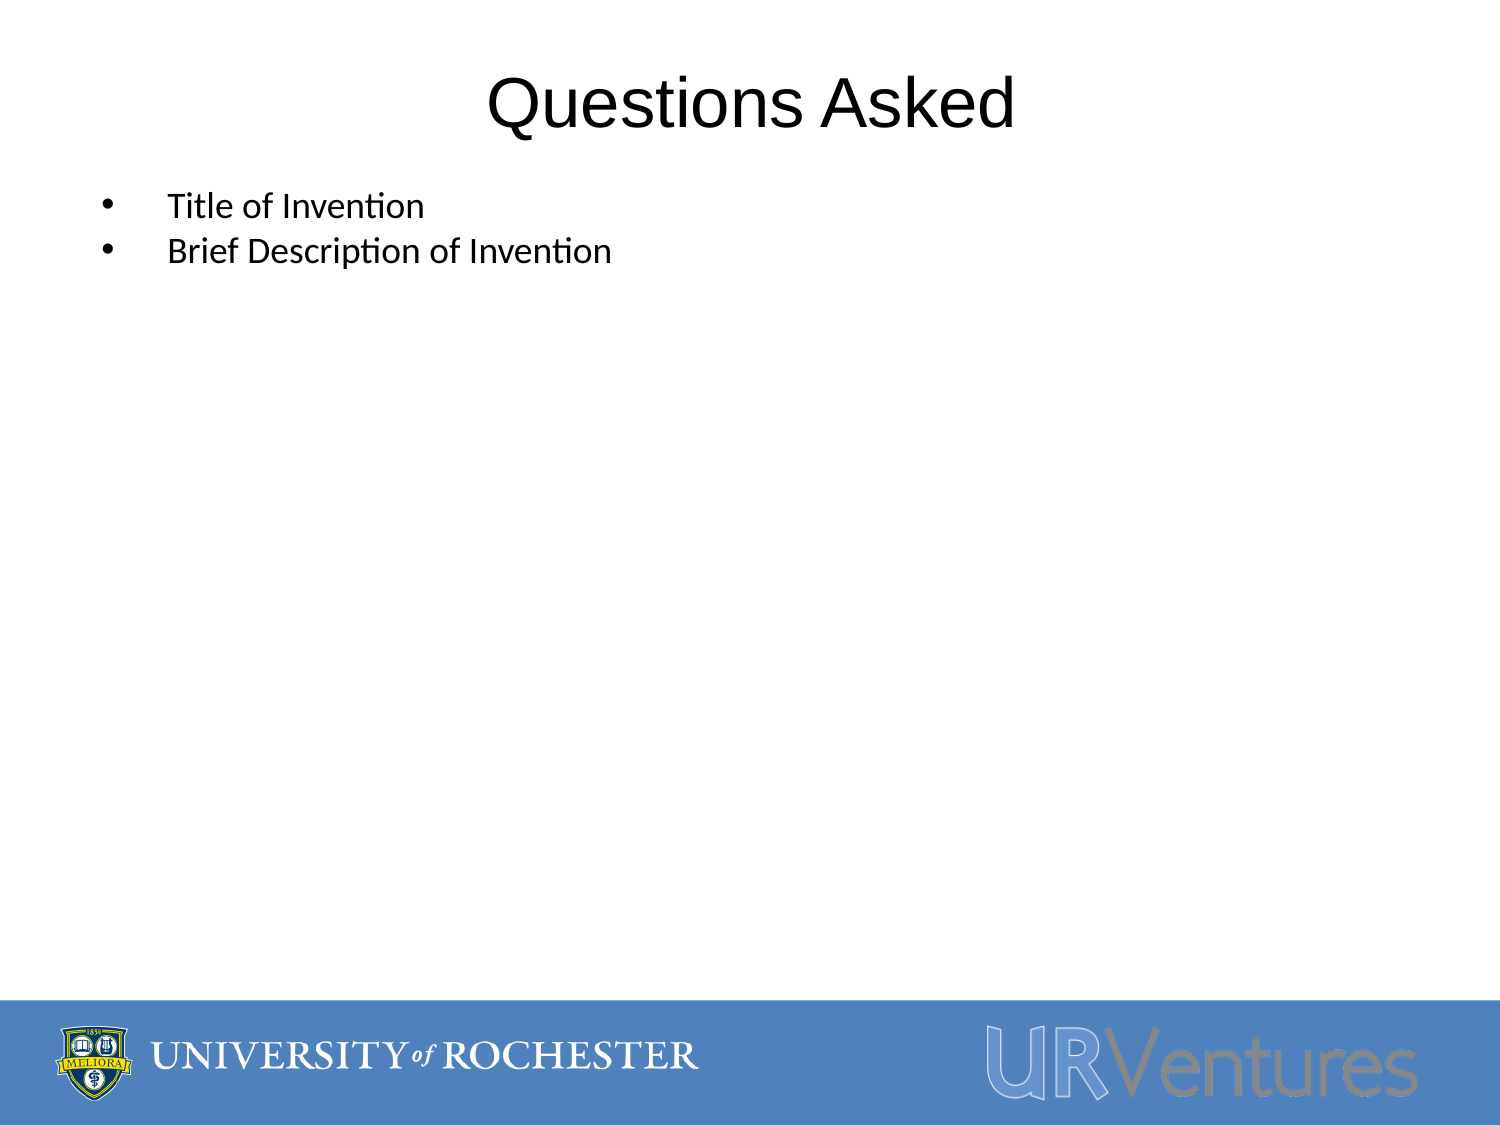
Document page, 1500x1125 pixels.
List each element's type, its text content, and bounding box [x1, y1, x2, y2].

text_box Title of Invention Brief Description of Invention [90, 175, 1410, 277]
picture [987, 1025, 1419, 1101]
title Questions Asked [148, 43, 1356, 155]
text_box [0, 1000, 1500, 1125]
